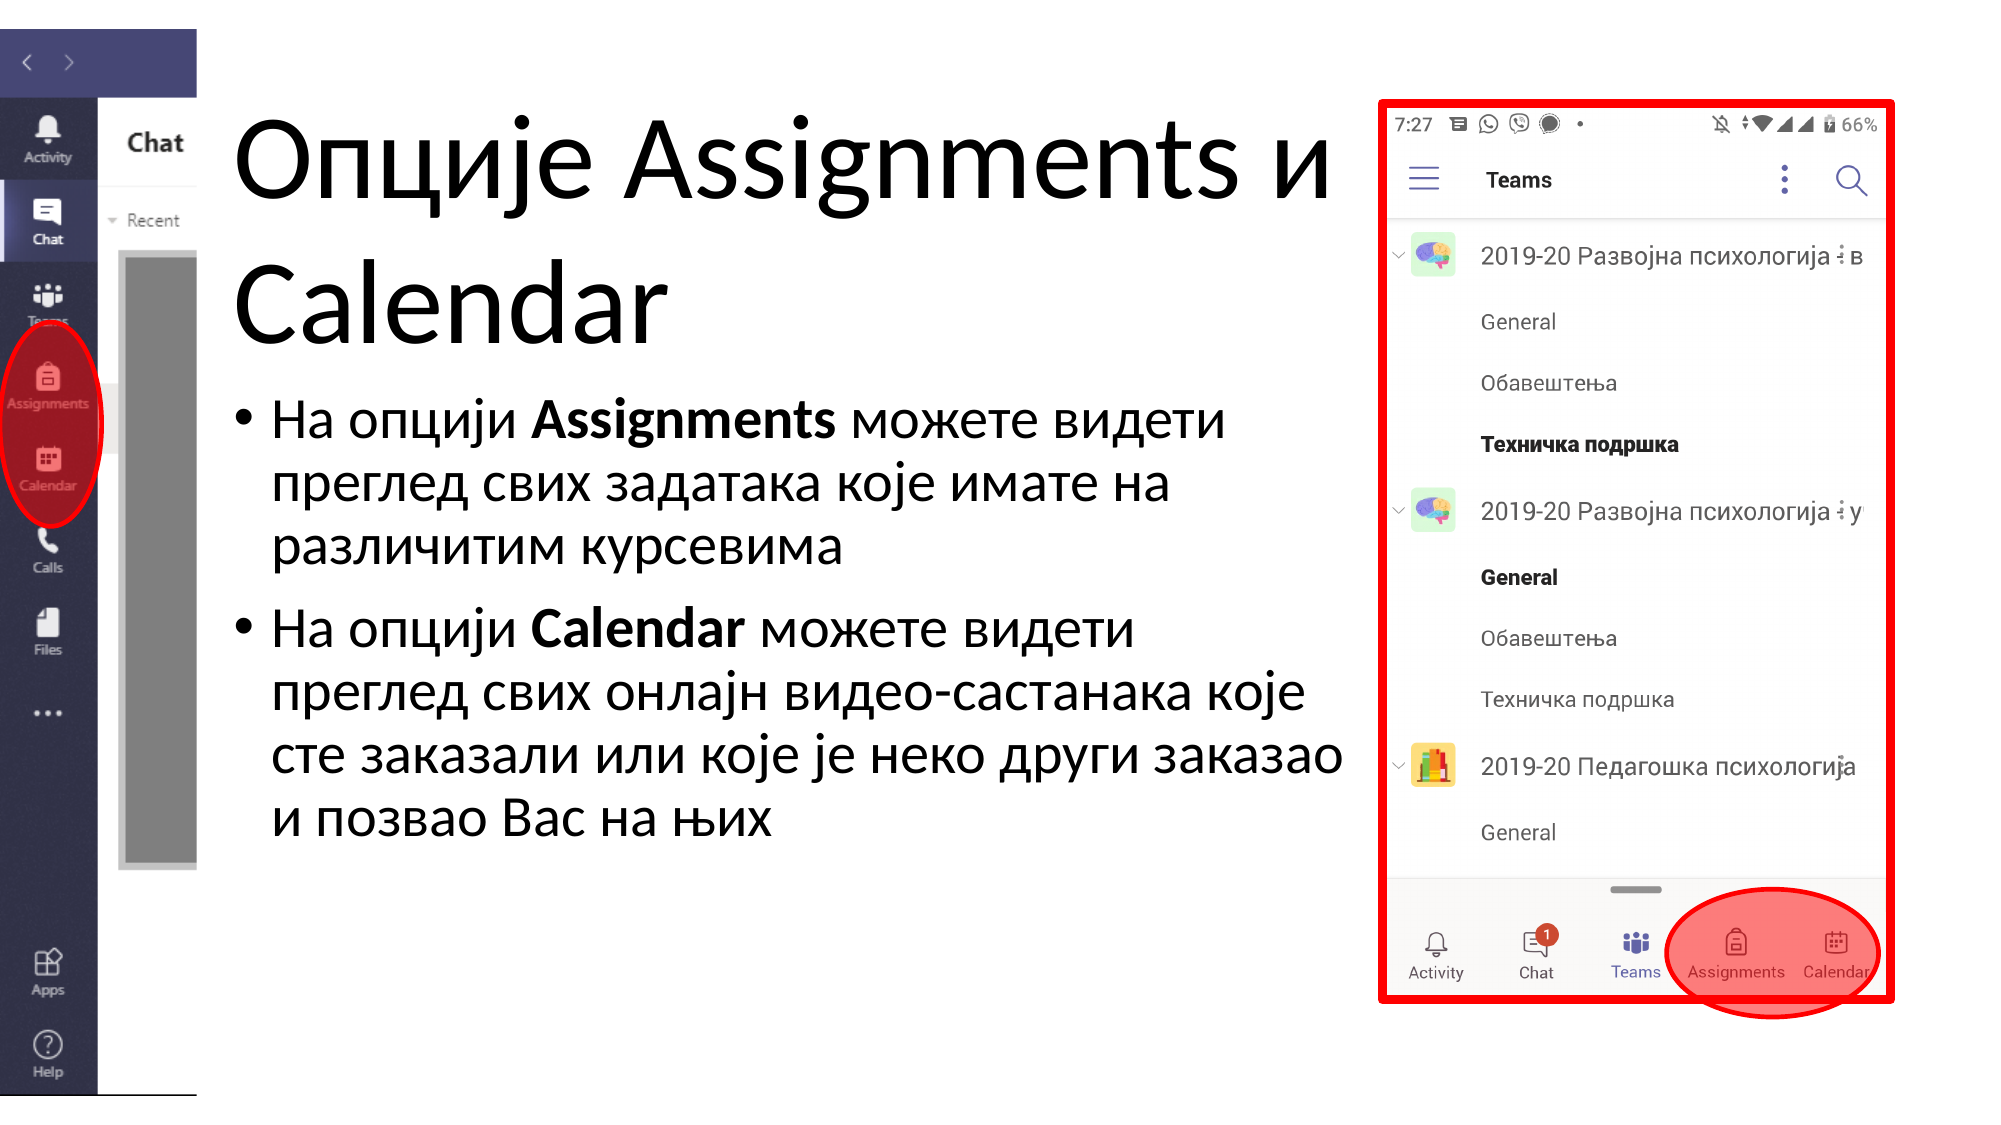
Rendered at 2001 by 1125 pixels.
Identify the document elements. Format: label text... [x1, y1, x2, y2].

picture [0, 29, 197, 1096]
list Опције Assignments и Calendar На опцији Assignments можете видети преглед свих задатака које имате на различитим курсевима На опцији Calendar можете видети преглед свих онлајн видео-састанака које сте заказали или које је неко други заказао и позвао Вас на њих [218, 70, 1363, 1076]
text_box [1692, 995, 1853, 1018]
picture [1386, 107, 1886, 995]
